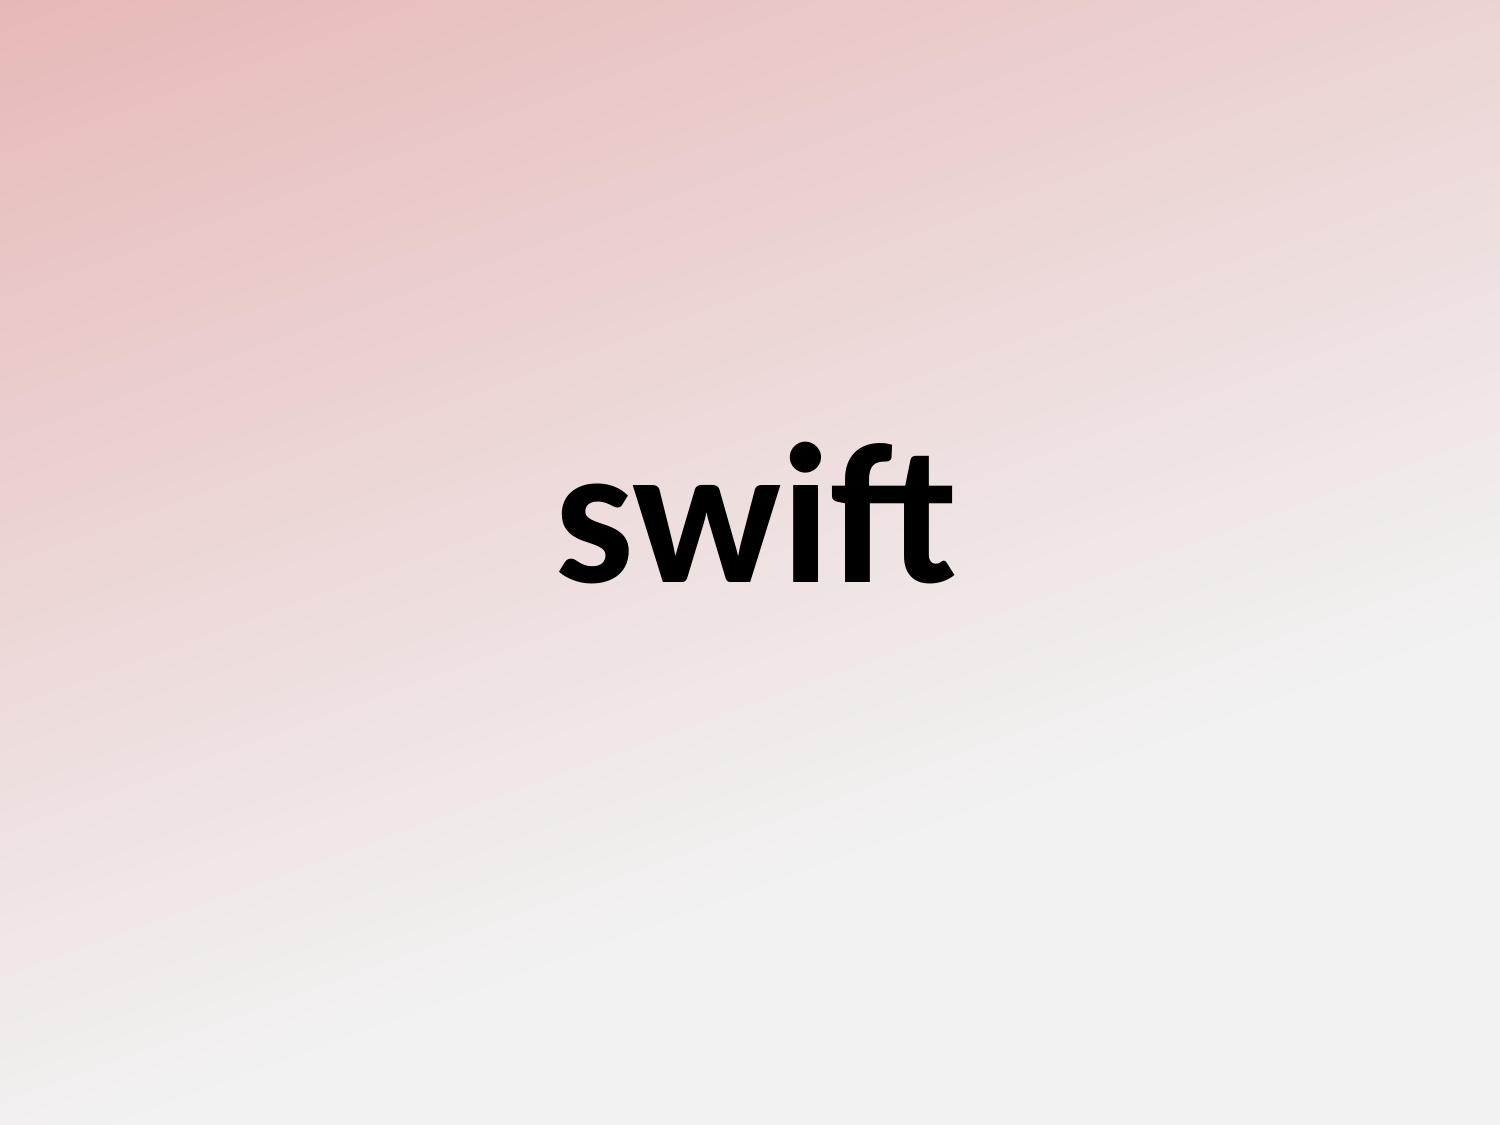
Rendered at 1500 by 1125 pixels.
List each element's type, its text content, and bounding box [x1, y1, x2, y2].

text_box swift [174, 374, 1338, 630]
